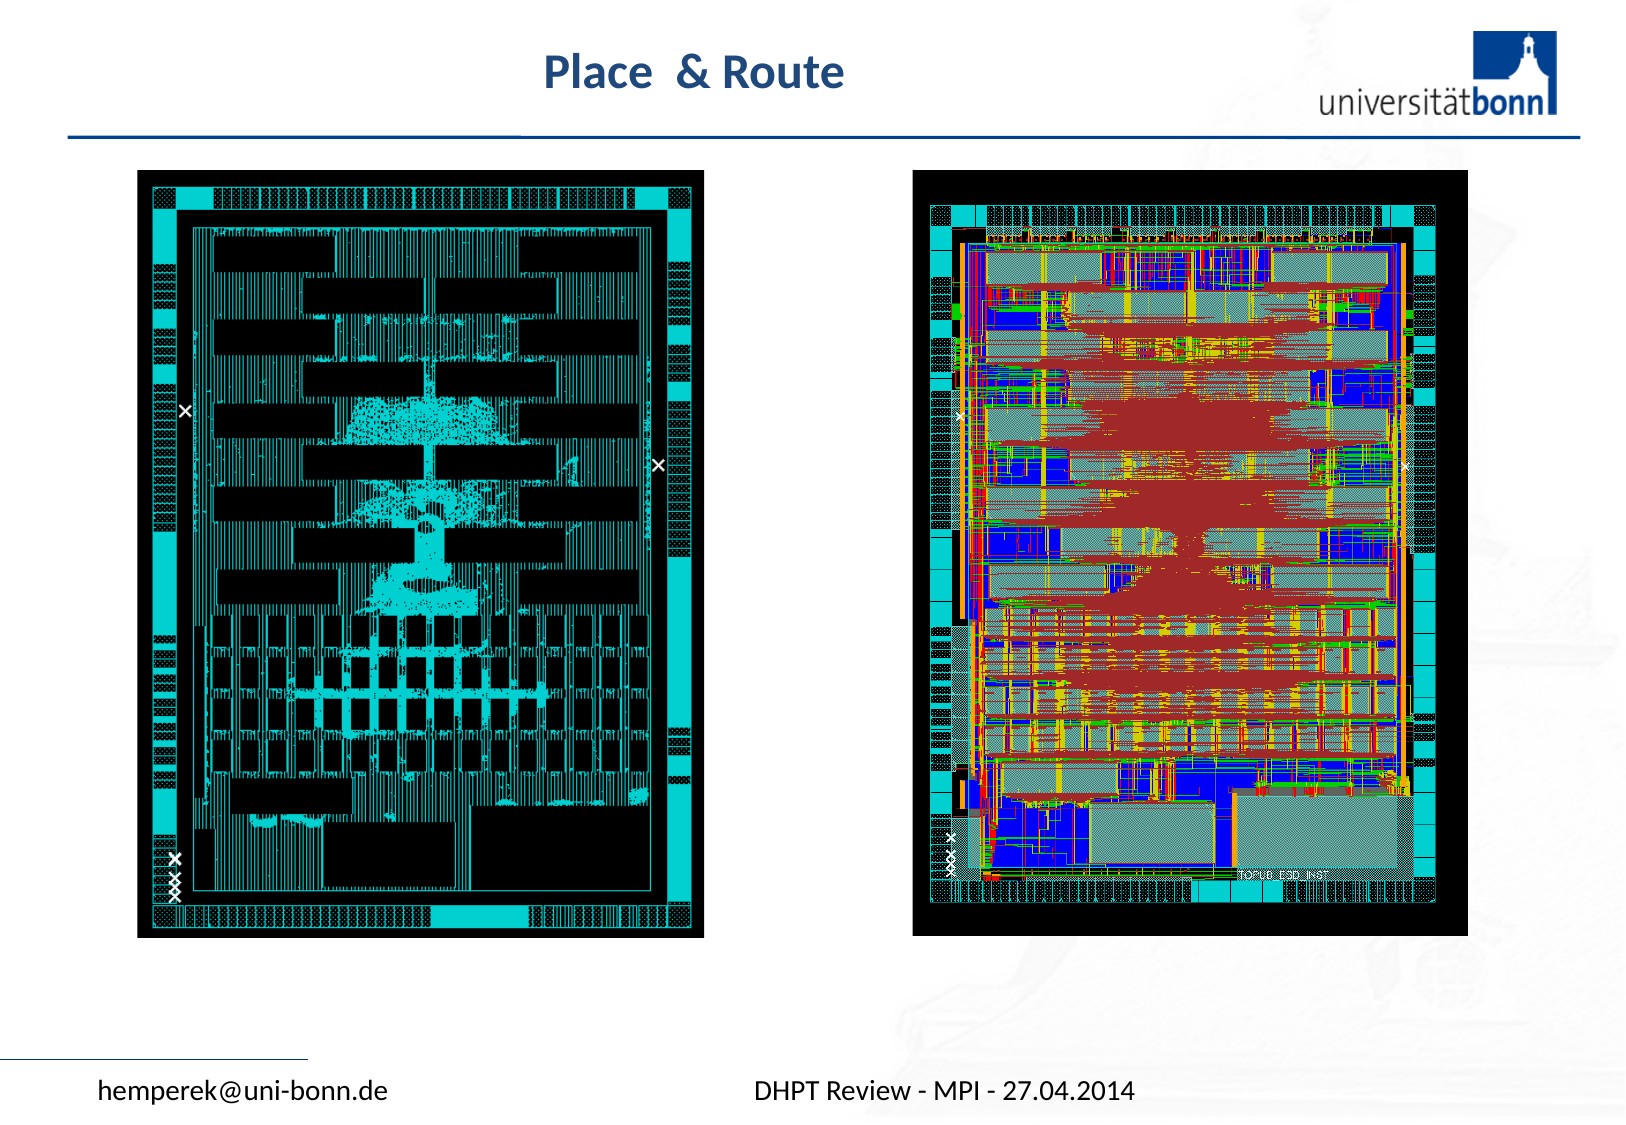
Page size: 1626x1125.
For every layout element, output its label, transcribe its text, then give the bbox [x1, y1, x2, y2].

picture [1320, 31, 1557, 115]
picture [137, 170, 705, 938]
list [912, 170, 1469, 936]
slide_number hemperek@uni-bonn.de [82, 1058, 542, 1119]
title Place & Route [80, 30, 1309, 126]
footer DHPT Review - MPI - 27.04.2014 [556, 1058, 1334, 1119]
